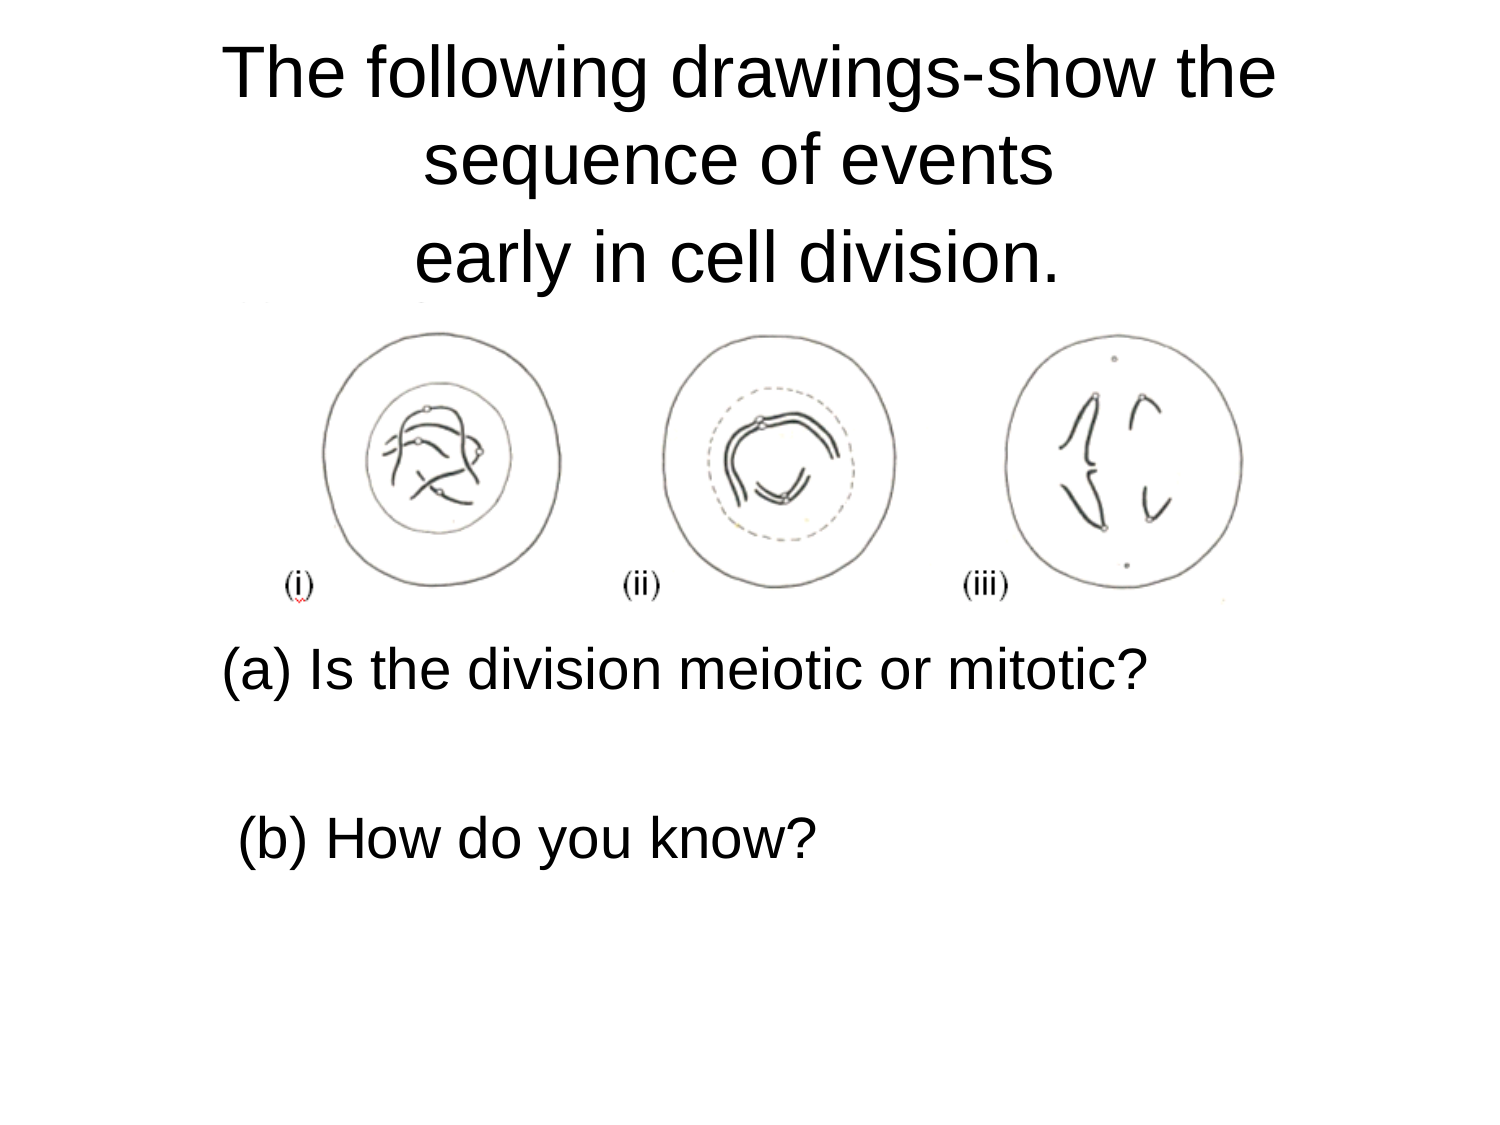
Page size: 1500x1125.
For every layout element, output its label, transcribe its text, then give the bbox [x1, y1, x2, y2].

picture [182, 302, 1400, 630]
list (a) Is the division meiotic or mitotic? (b) How do you know? [206, 630, 1343, 1125]
title The following drawings-show the sequence of events early in cell division. [75, 67, 1425, 256]
